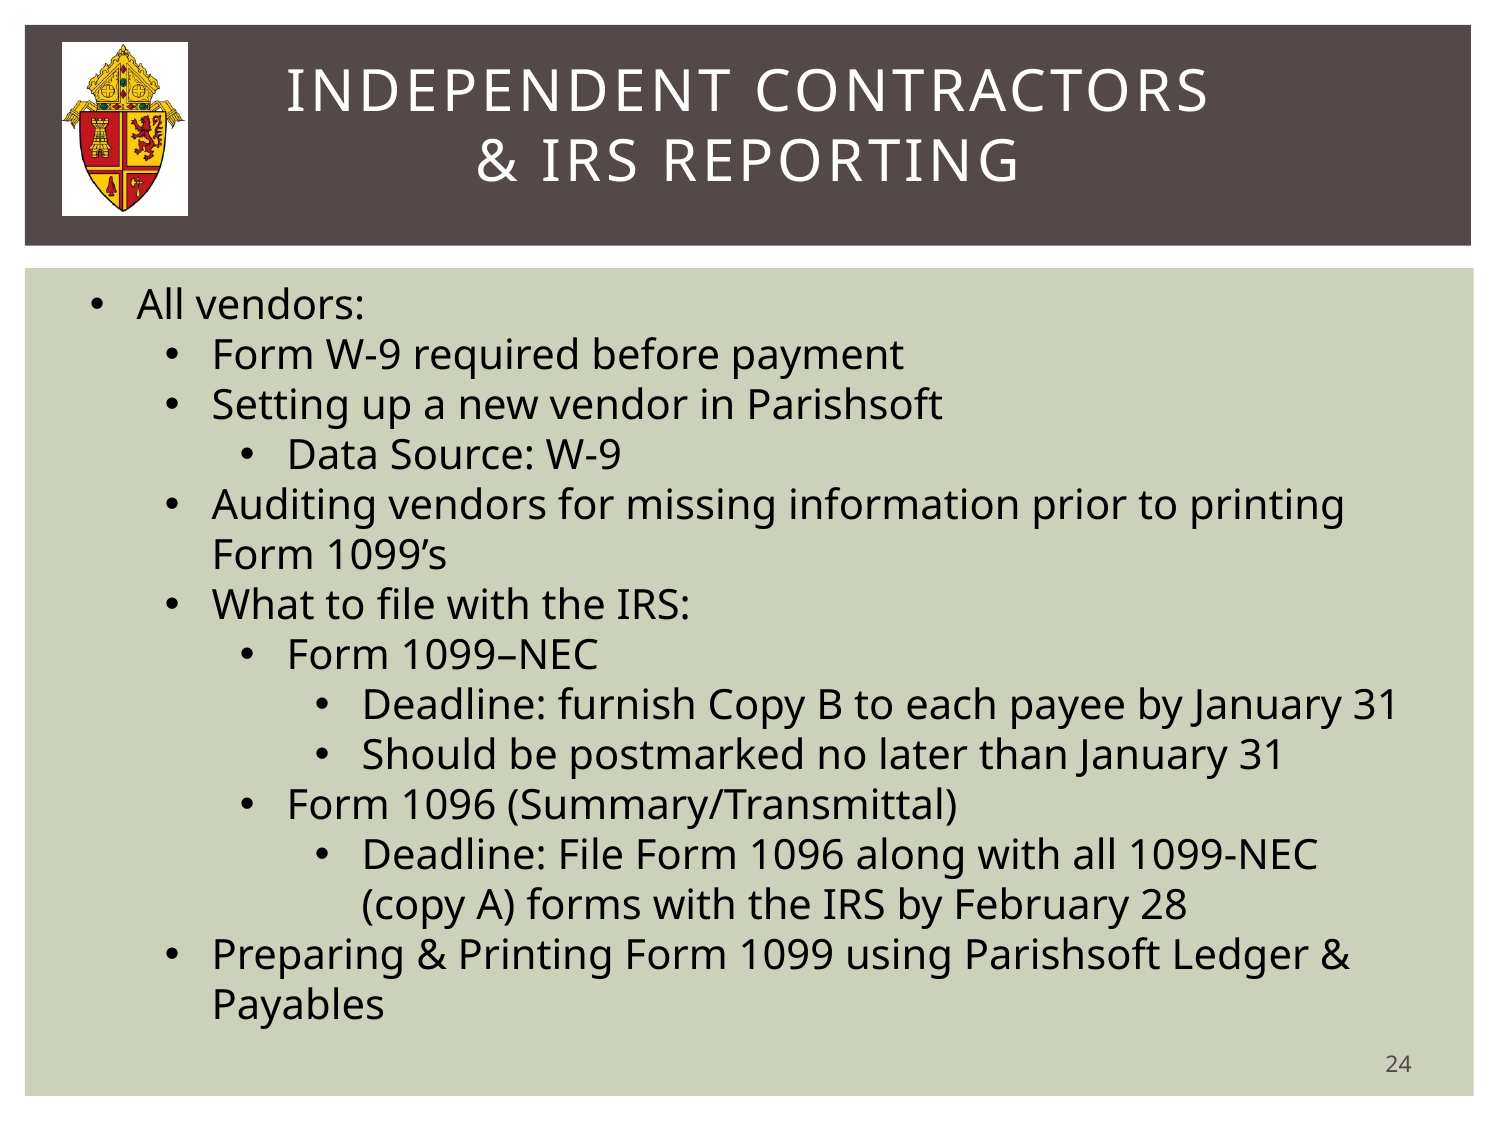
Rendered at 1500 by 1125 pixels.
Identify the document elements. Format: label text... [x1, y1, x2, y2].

picture [62, 42, 188, 217]
title Independent Contractors & IRS Reporting [62, 24, 1438, 232]
text_box All vendors: Form W-9 required before payment Setting up a new vendor in Parishsoft Data Source: W-9 Auditing vendors for missing information prior to printing Form 1099’s What to file with the IRS: Form 1099–NEC Deadline: furnish Copy B to each payee by January 31 Should be postmarked no later than January 31 Form 1096 (Summary/Transmittal) Deadline: File Form 1096 along with all 1099-NEC (copy A) forms with the IRS by February 28 Preparing & Printing Form 1099 using Parishsoft Ledger & Payables [74, 270, 1425, 1036]
slide_number 24 [1349, 1041, 1448, 1089]
